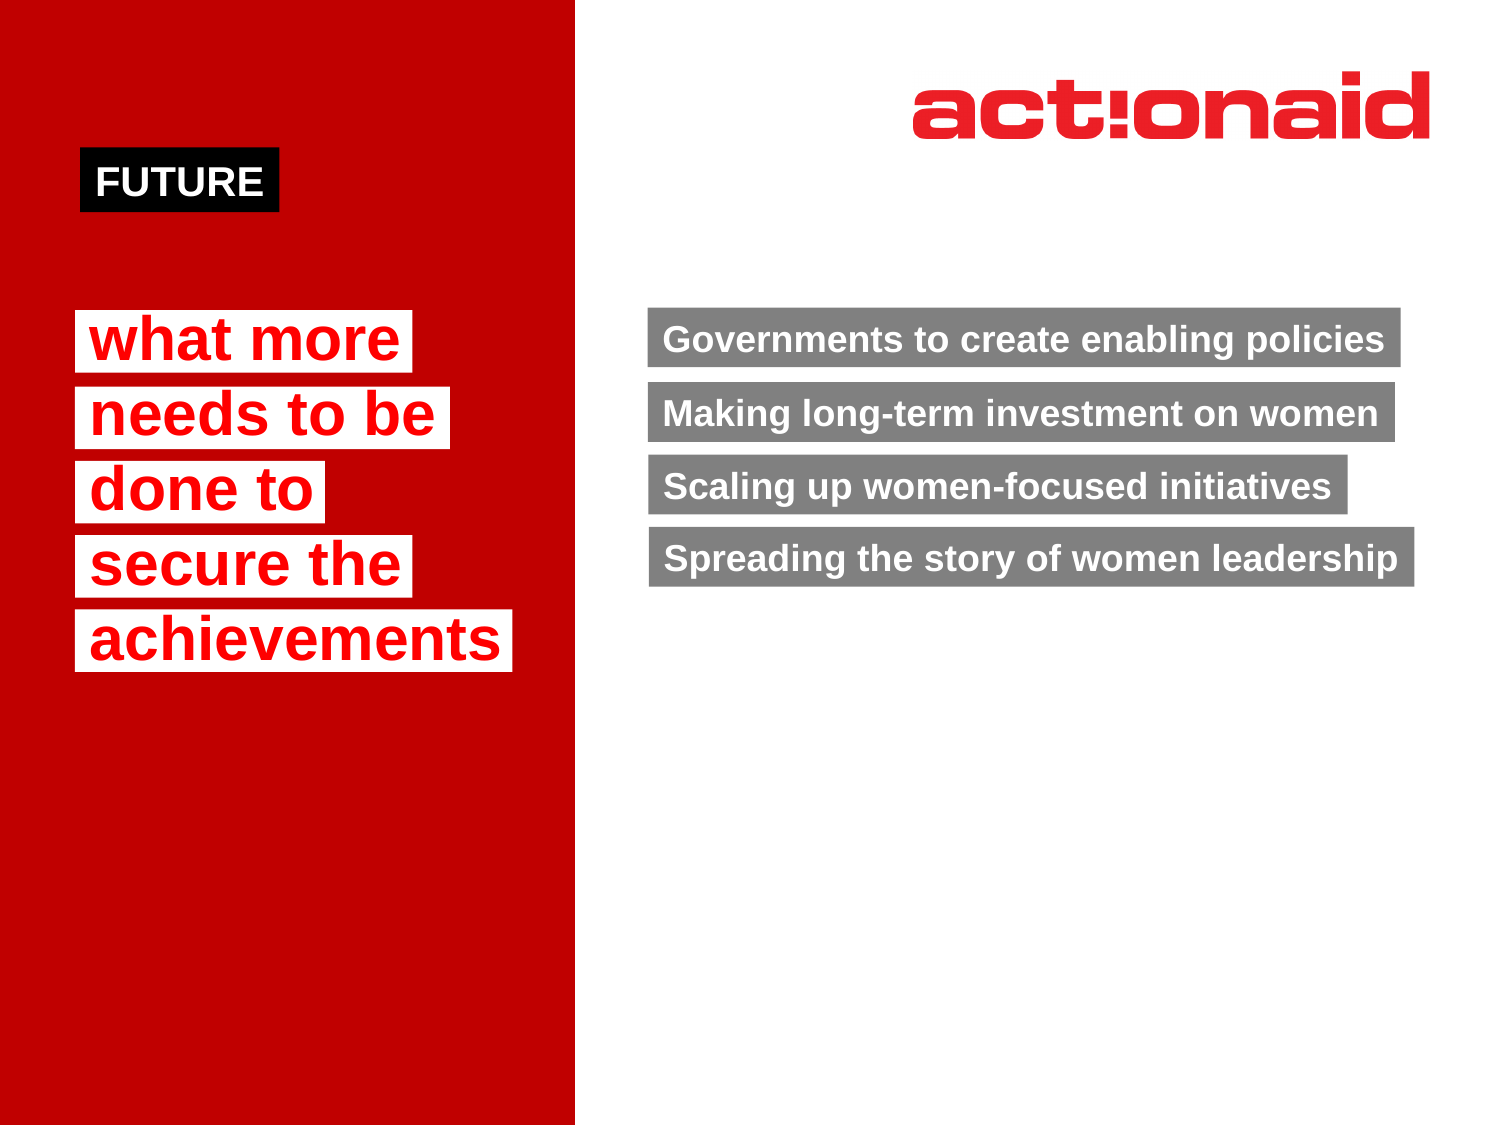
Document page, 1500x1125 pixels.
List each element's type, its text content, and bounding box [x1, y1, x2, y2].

text_box what more needs to be done to secure the achievements [74, 290, 538, 681]
text_box Making long-term investment on women [647, 382, 1395, 442]
text_box Scaling up women-focused initiatives [648, 454, 1348, 515]
text_box Governments to create enabling policies [647, 307, 1401, 368]
picture [912, 69, 1430, 141]
text_box FUTURE [80, 147, 280, 213]
text_box [0, 0, 577, 1125]
text_box Spreading the story of women leadership [648, 526, 1415, 587]
